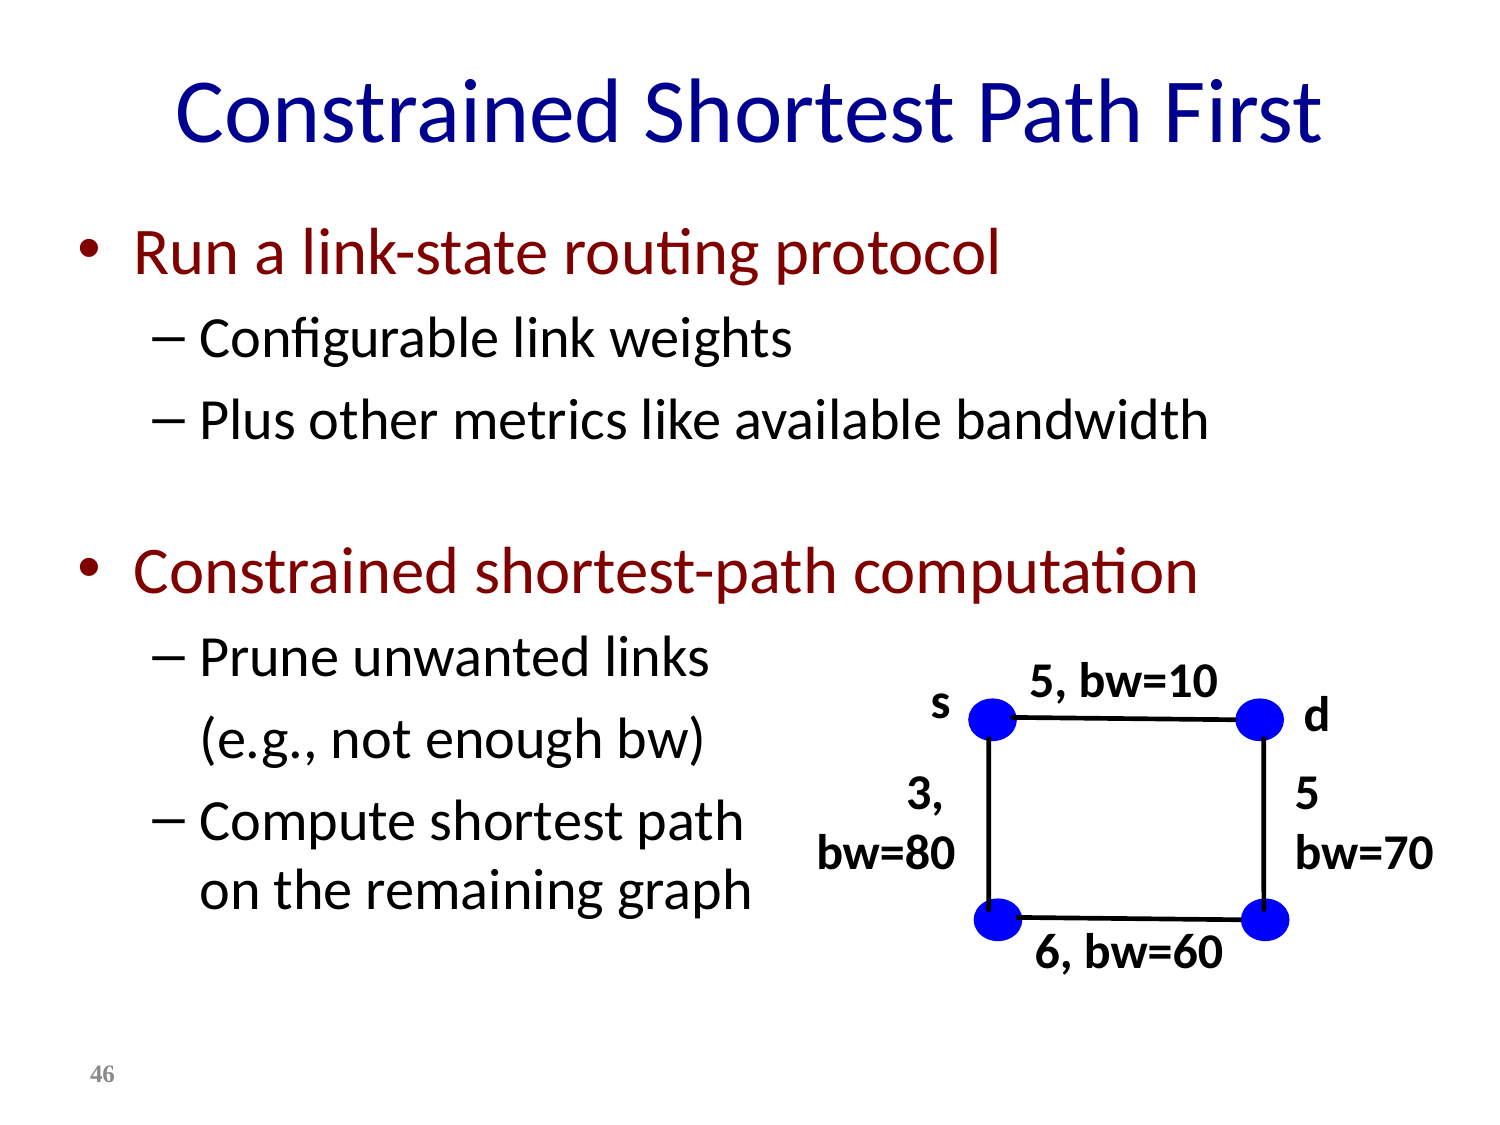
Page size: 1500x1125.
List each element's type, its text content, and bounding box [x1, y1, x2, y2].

text_box [968, 699, 1017, 741]
text_box 5 bw=70 [1279, 752, 1449, 888]
text_box [1241, 899, 1289, 941]
text_box 5, bw=10 [1014, 639, 1233, 715]
text_box d [1288, 674, 1346, 749]
slide_number 46 [75, 1042, 425, 1103]
title Constrained Shortest Path First [75, 12, 1425, 200]
text_box 6, bw=60 [1019, 911, 1239, 987]
text_box [974, 899, 1020, 941]
text_box s [915, 661, 966, 737]
text_box [1236, 699, 1284, 741]
text_box 3, bw=80 [801, 752, 971, 888]
list Run a link-state routing protocol Configurable link weights Plus other metrics like available bandwidth Constrained shortest-path computation Prune unwanted links (e.g., not enough bw) Compute shortest path on the remaining graph [62, 200, 1463, 1005]
